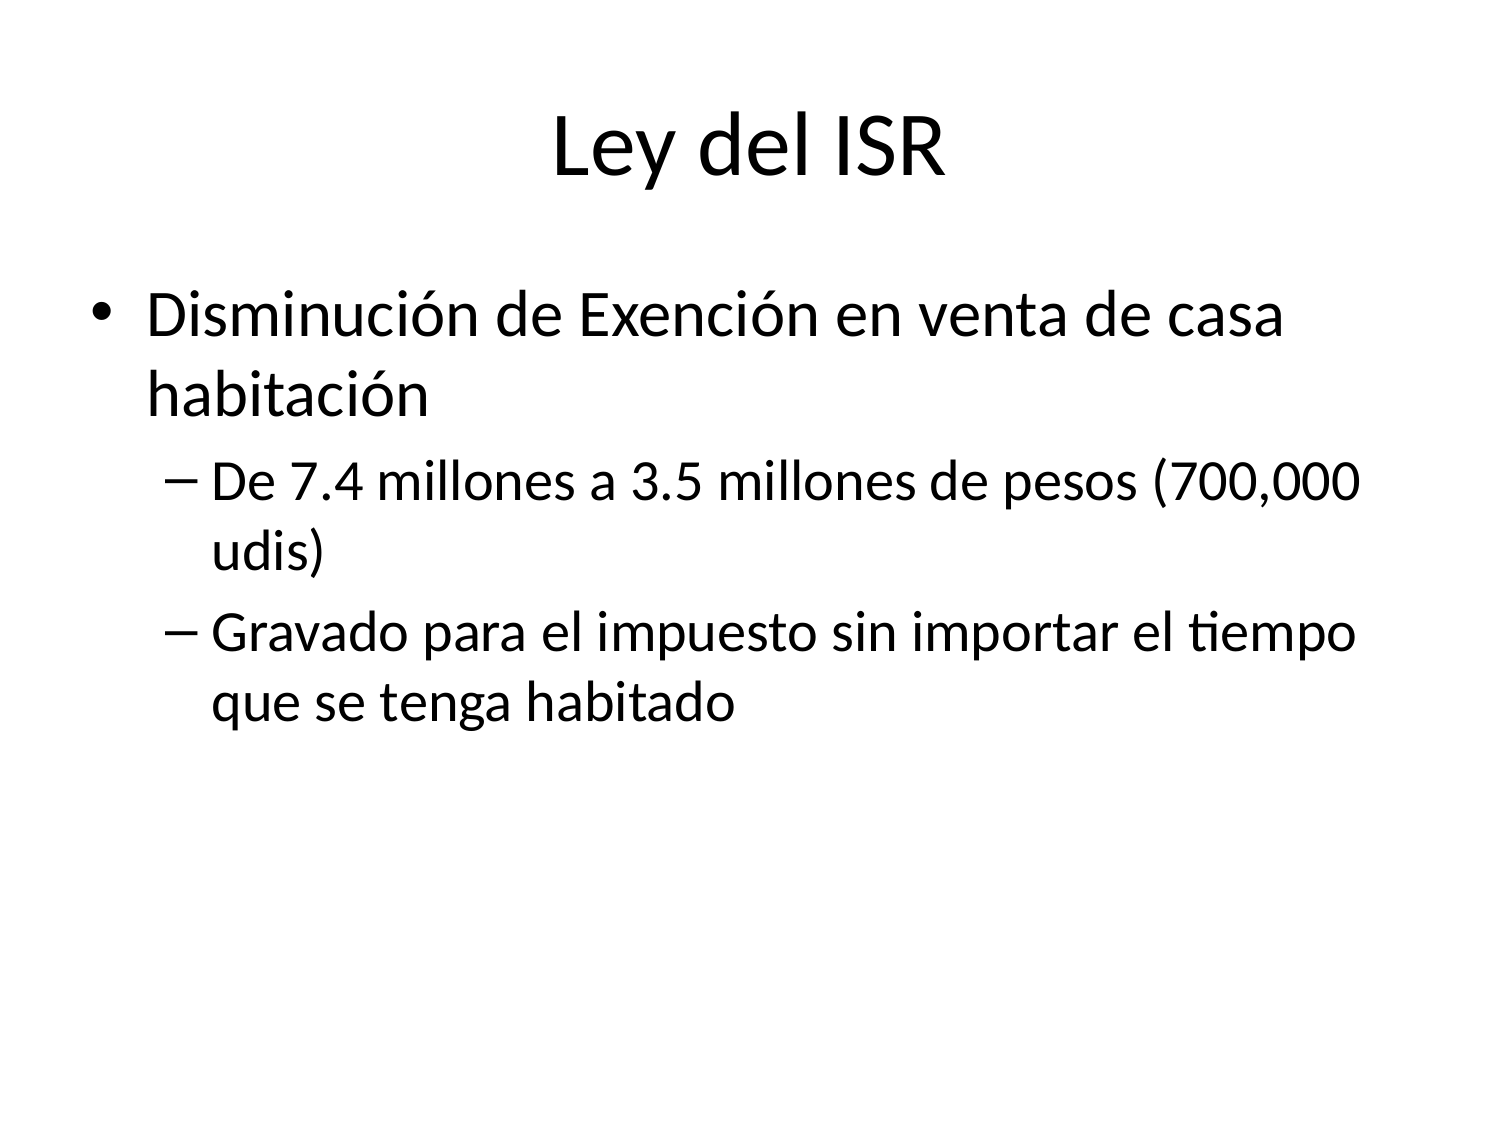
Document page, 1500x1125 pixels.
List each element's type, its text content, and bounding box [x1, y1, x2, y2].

title Ley del ISR [75, 45, 1425, 233]
list Disminución de Exención en venta de casa habitación De 7.4 millones a 3.5 millones de pesos (700,000 udis) Gravado para el impuesto sin importar el tiempo que se tenga habitado [75, 262, 1425, 1005]
